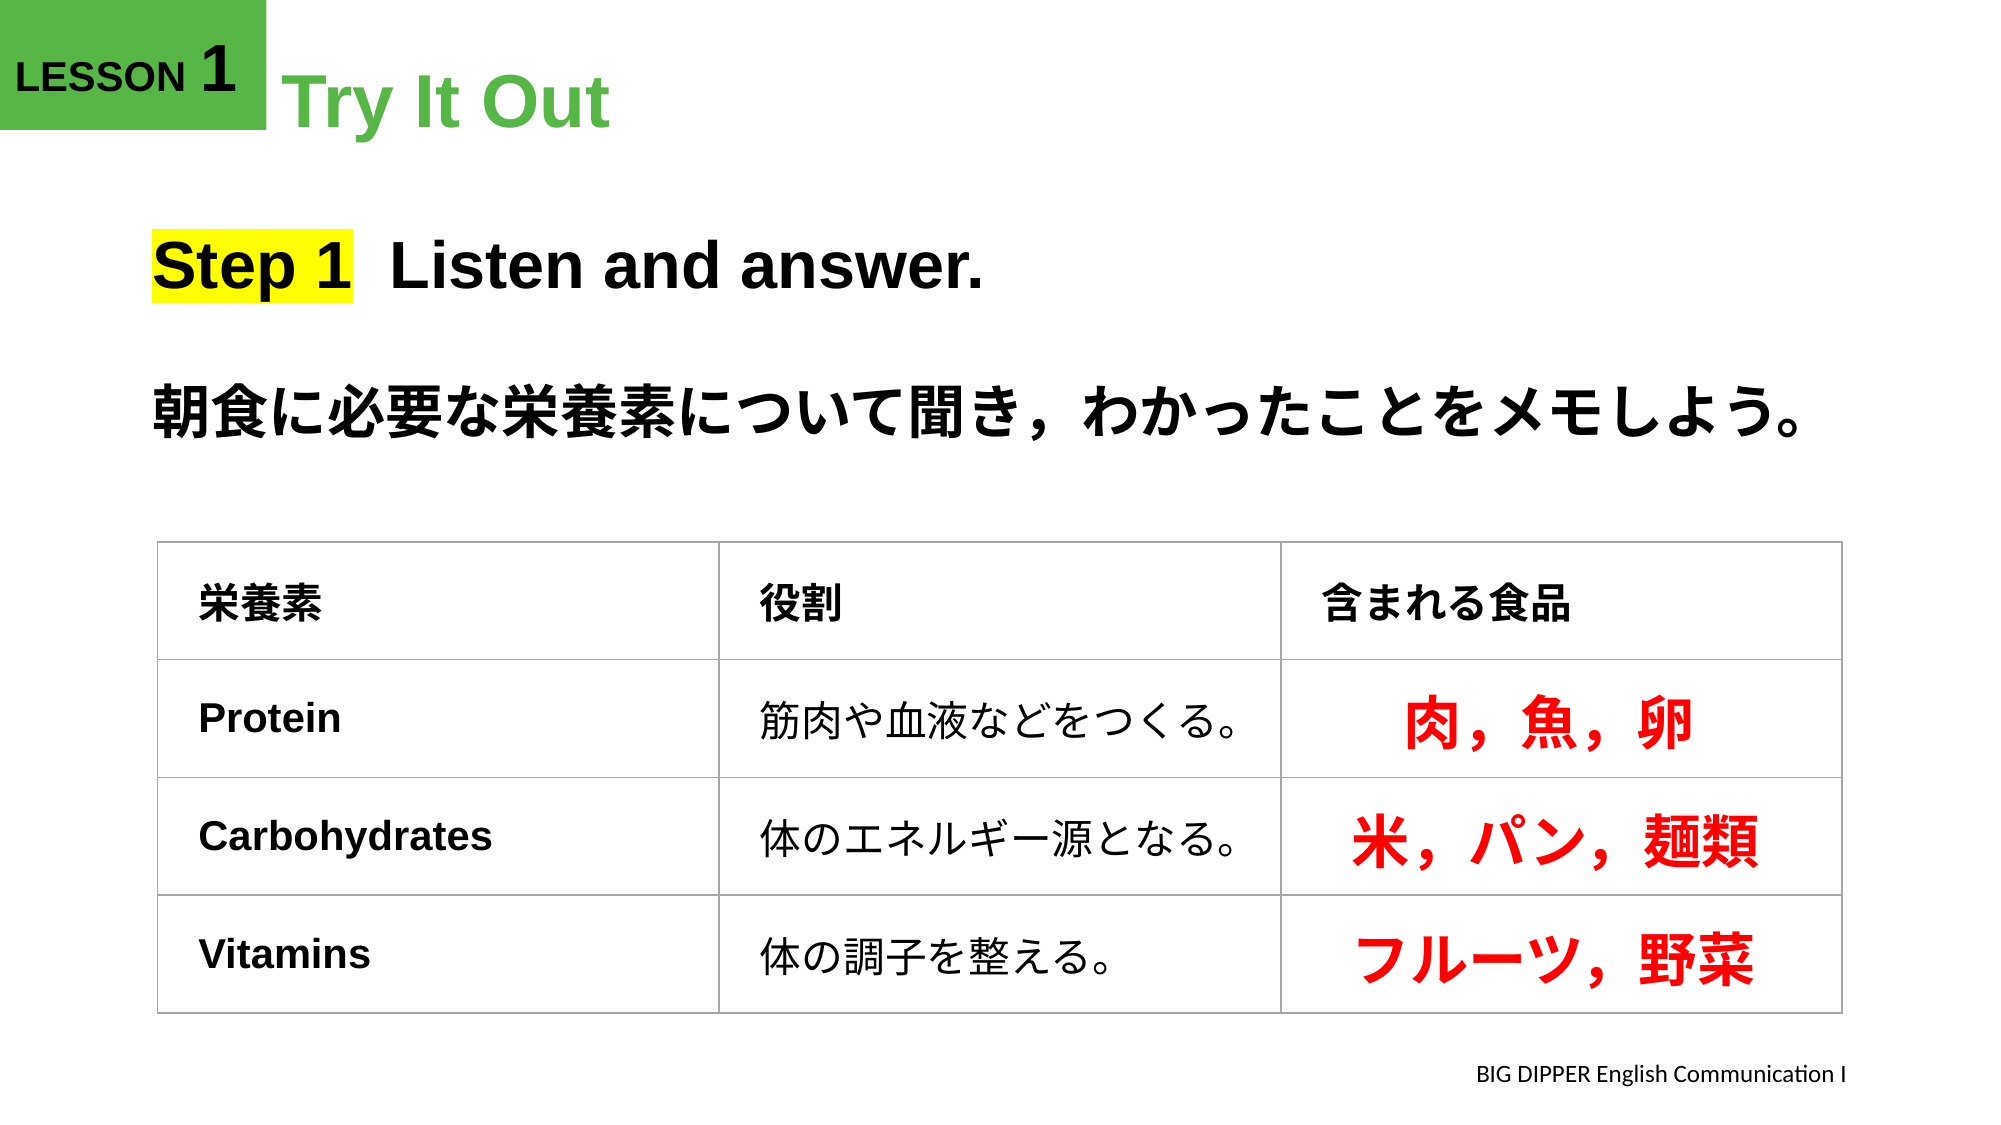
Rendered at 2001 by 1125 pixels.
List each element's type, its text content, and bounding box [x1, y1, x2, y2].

list Step 1 Listen and answer. 朝食に必要な栄養素について聞き，わかったことをメモしよう。 [137, 183, 1863, 1014]
footer BIG DIPPER English Communication I [1187, 1042, 1863, 1103]
title Try It Out [266, 59, 1863, 155]
text_box 米，パン，麺類 [1337, 797, 1777, 883]
text_box フルーツ，野菜 [1337, 915, 1777, 1001]
text_box 肉，魚，卵 [1389, 678, 1725, 764]
